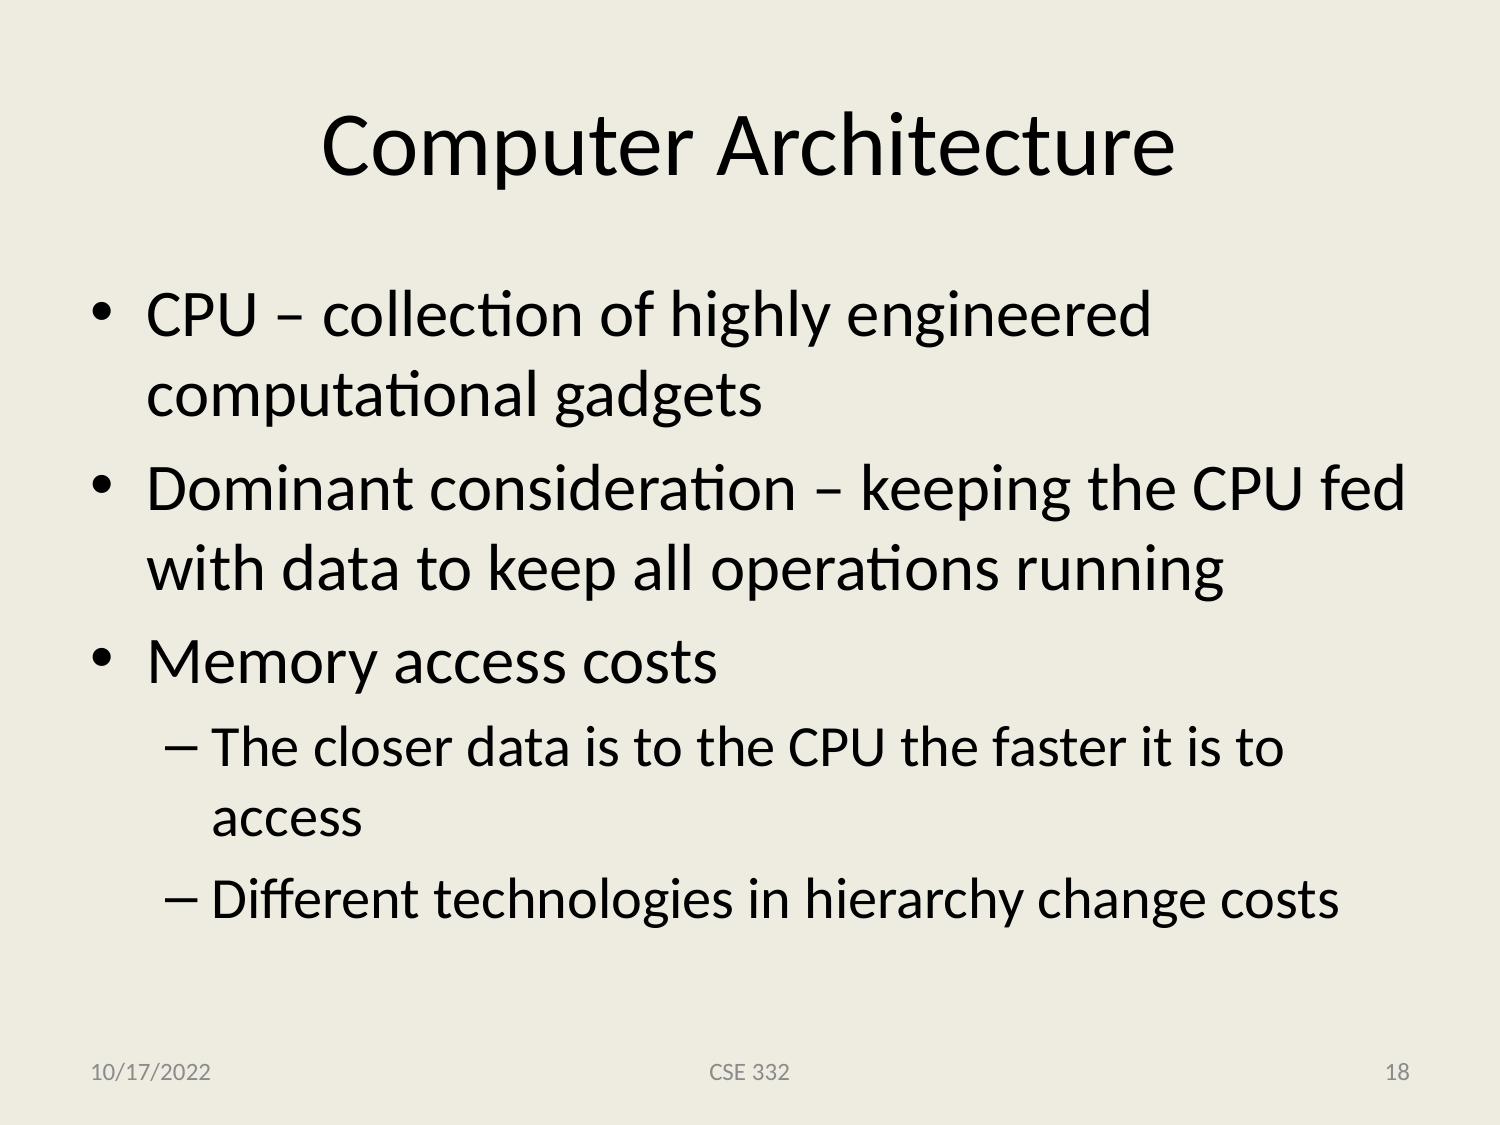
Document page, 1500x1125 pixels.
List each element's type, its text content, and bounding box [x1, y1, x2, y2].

list CPU – collection of highly engineered computational gadgets Dominant consideration – keeping the CPU fed with data to keep all operations running Memory access costs The closer data is to the CPU the faster it is to access Different technologies in hierarchy change costs [75, 262, 1425, 1005]
title Computer Architecture [75, 45, 1425, 233]
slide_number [75, 1042, 425, 1103]
slide_number 18 [1074, 1042, 1425, 1103]
footer CSE 332 [512, 1042, 988, 1103]
